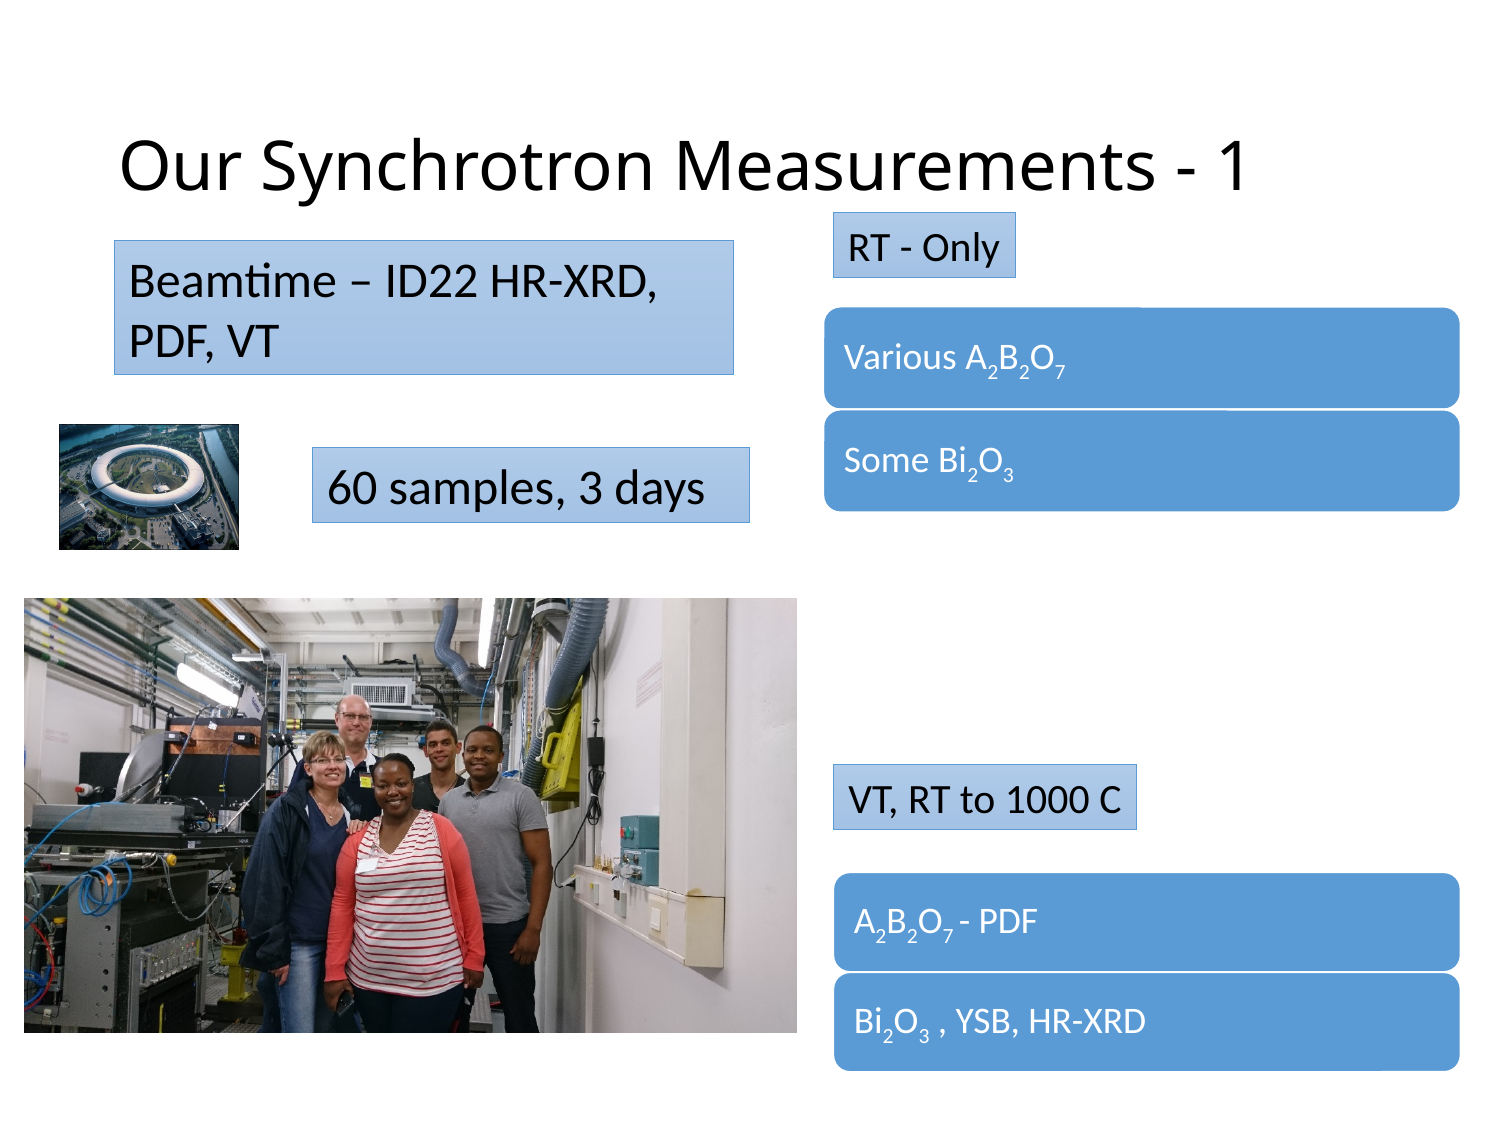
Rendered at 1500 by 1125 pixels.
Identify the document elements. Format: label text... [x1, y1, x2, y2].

picture [24, 598, 797, 1033]
text_box 60 samples, 3 days [312, 447, 750, 523]
title Our Synchrotron Measurements - 1 [103, 59, 1397, 278]
picture [59, 424, 239, 551]
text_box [833, 872, 1461, 1073]
text_box VT, RT to 1000 C [833, 764, 1137, 830]
text_box RT - Only [833, 212, 1016, 278]
text_box Beamtime – ID22 HR-XRD, PDF, VT [114, 240, 734, 375]
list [823, 306, 1461, 513]
